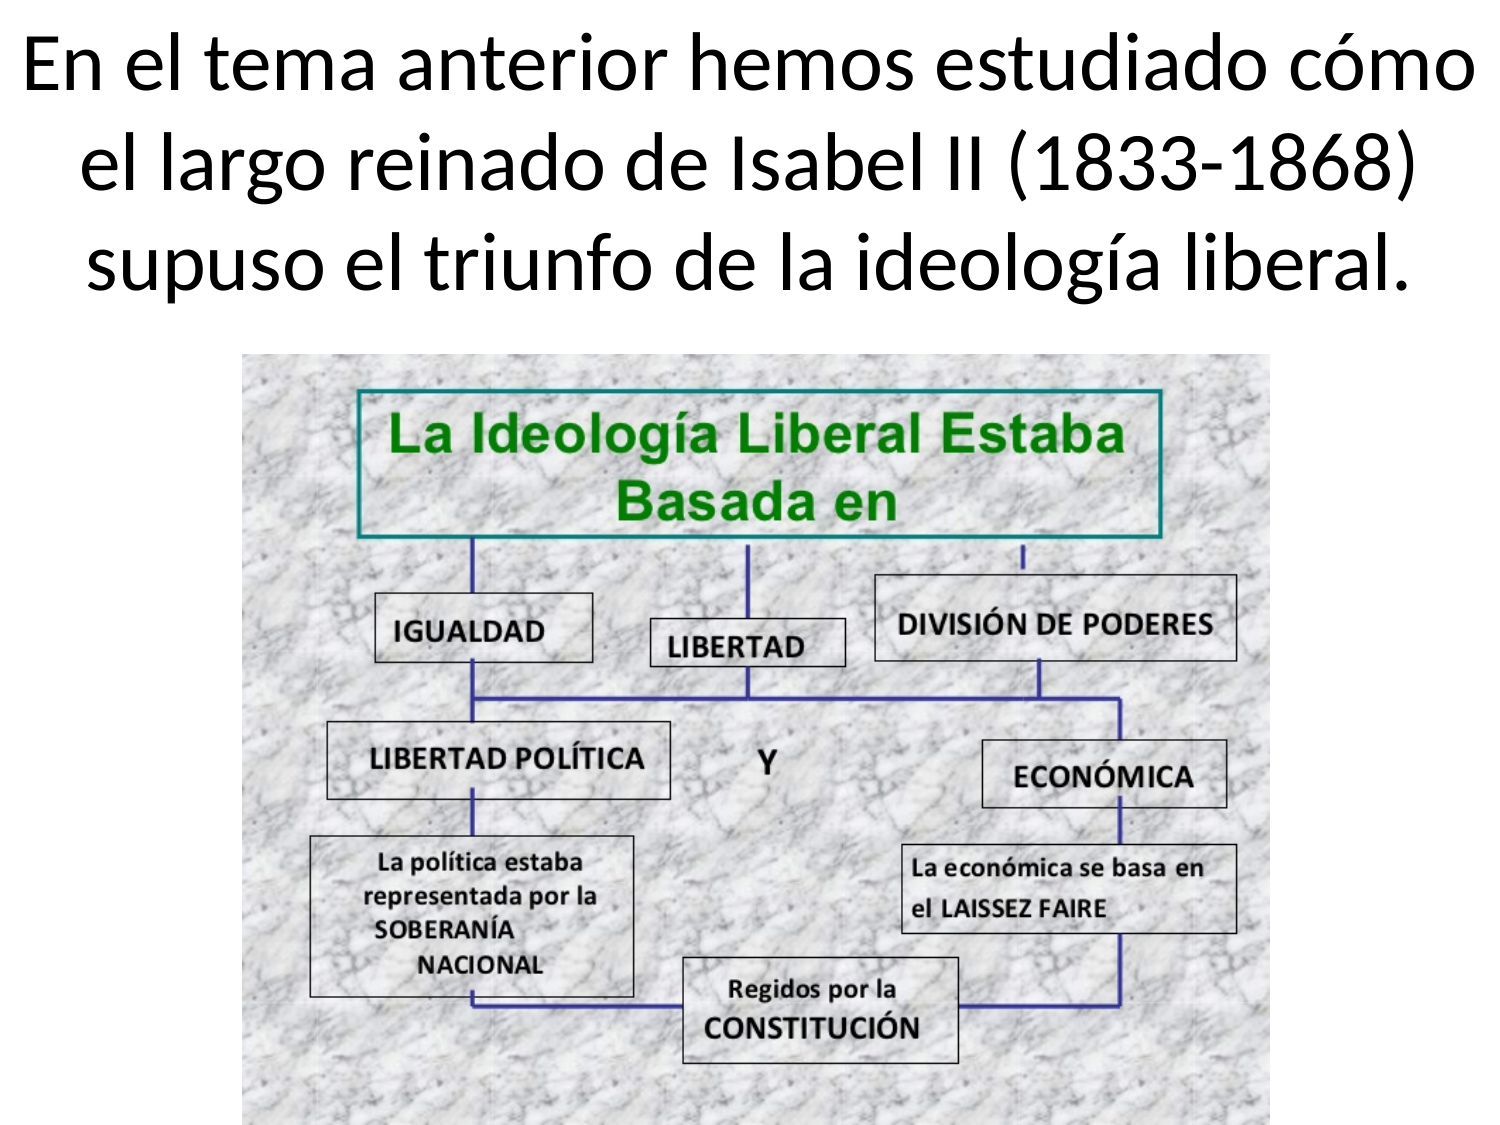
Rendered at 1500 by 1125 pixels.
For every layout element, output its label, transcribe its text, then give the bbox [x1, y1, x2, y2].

text_box En el tema anterior hemos estudiado cómo el largo reinado de Isabel II (1833-1868) supuso el triunfo de la ideología liberal. [0, 0, 1500, 315]
picture [241, 354, 1270, 1125]
